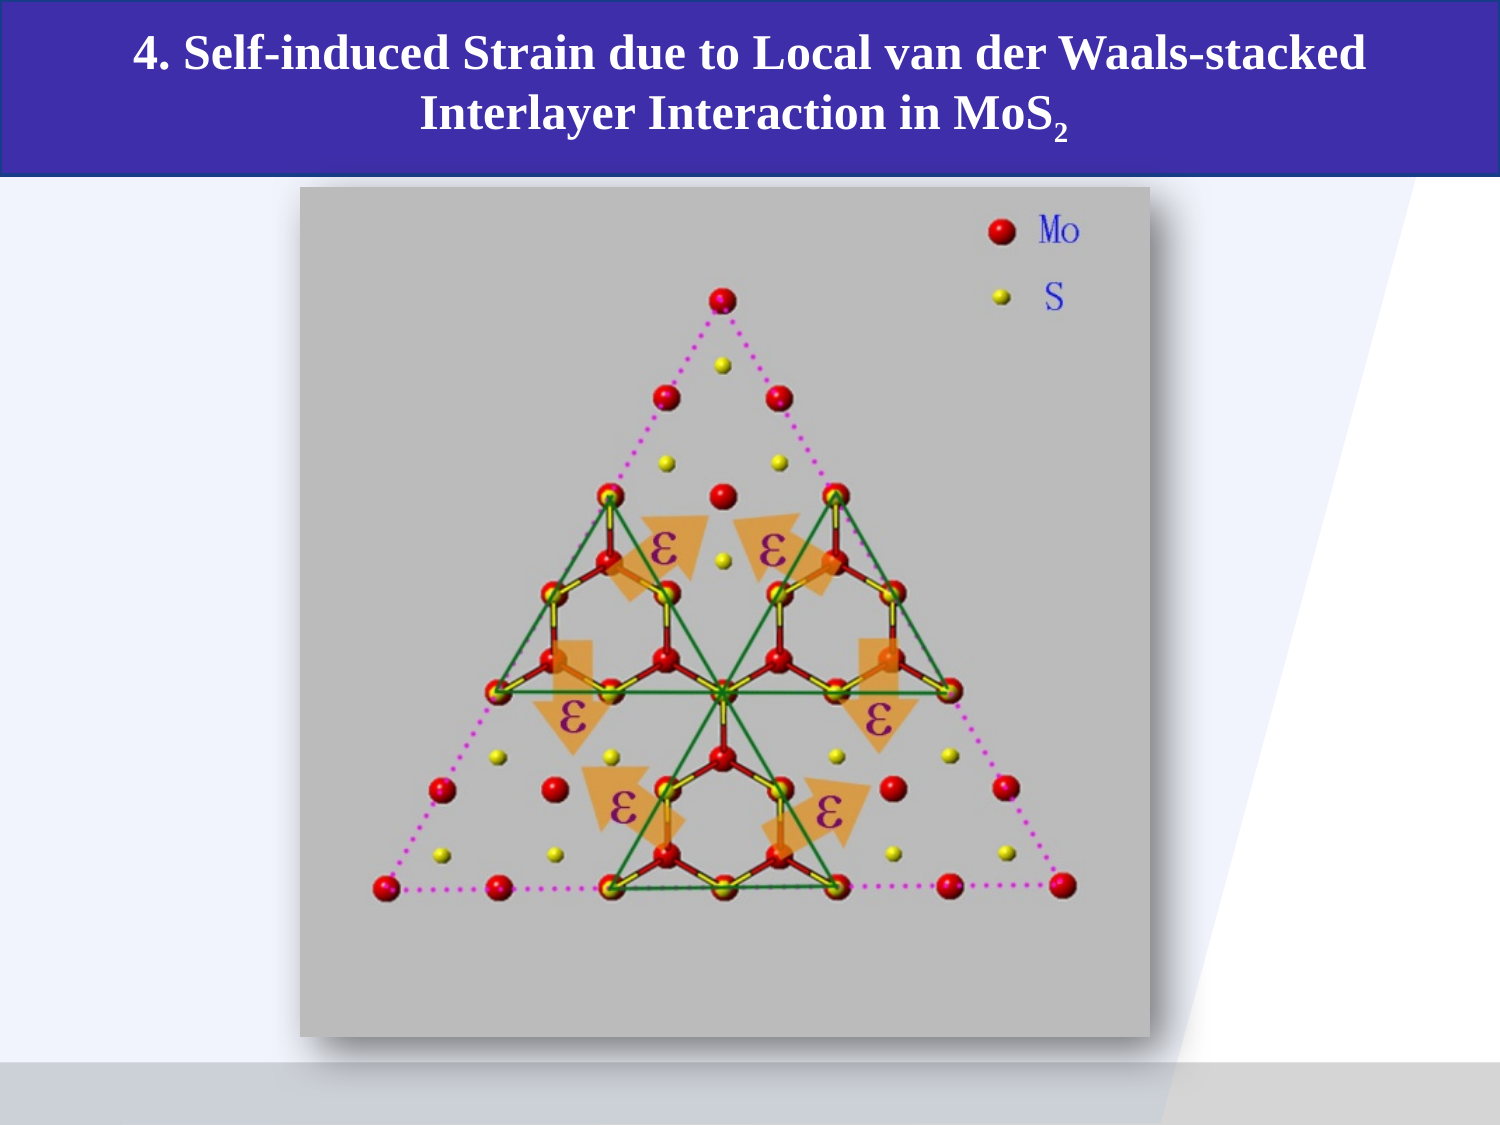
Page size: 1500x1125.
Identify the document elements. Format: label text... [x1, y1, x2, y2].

text_box 4. Self-induced Strain due to Local van der Waals-stacked Interlayer Interaction in MoS2 [50, 12, 1450, 246]
text_box [0, 0, 1500, 177]
picture [300, 187, 1151, 1037]
